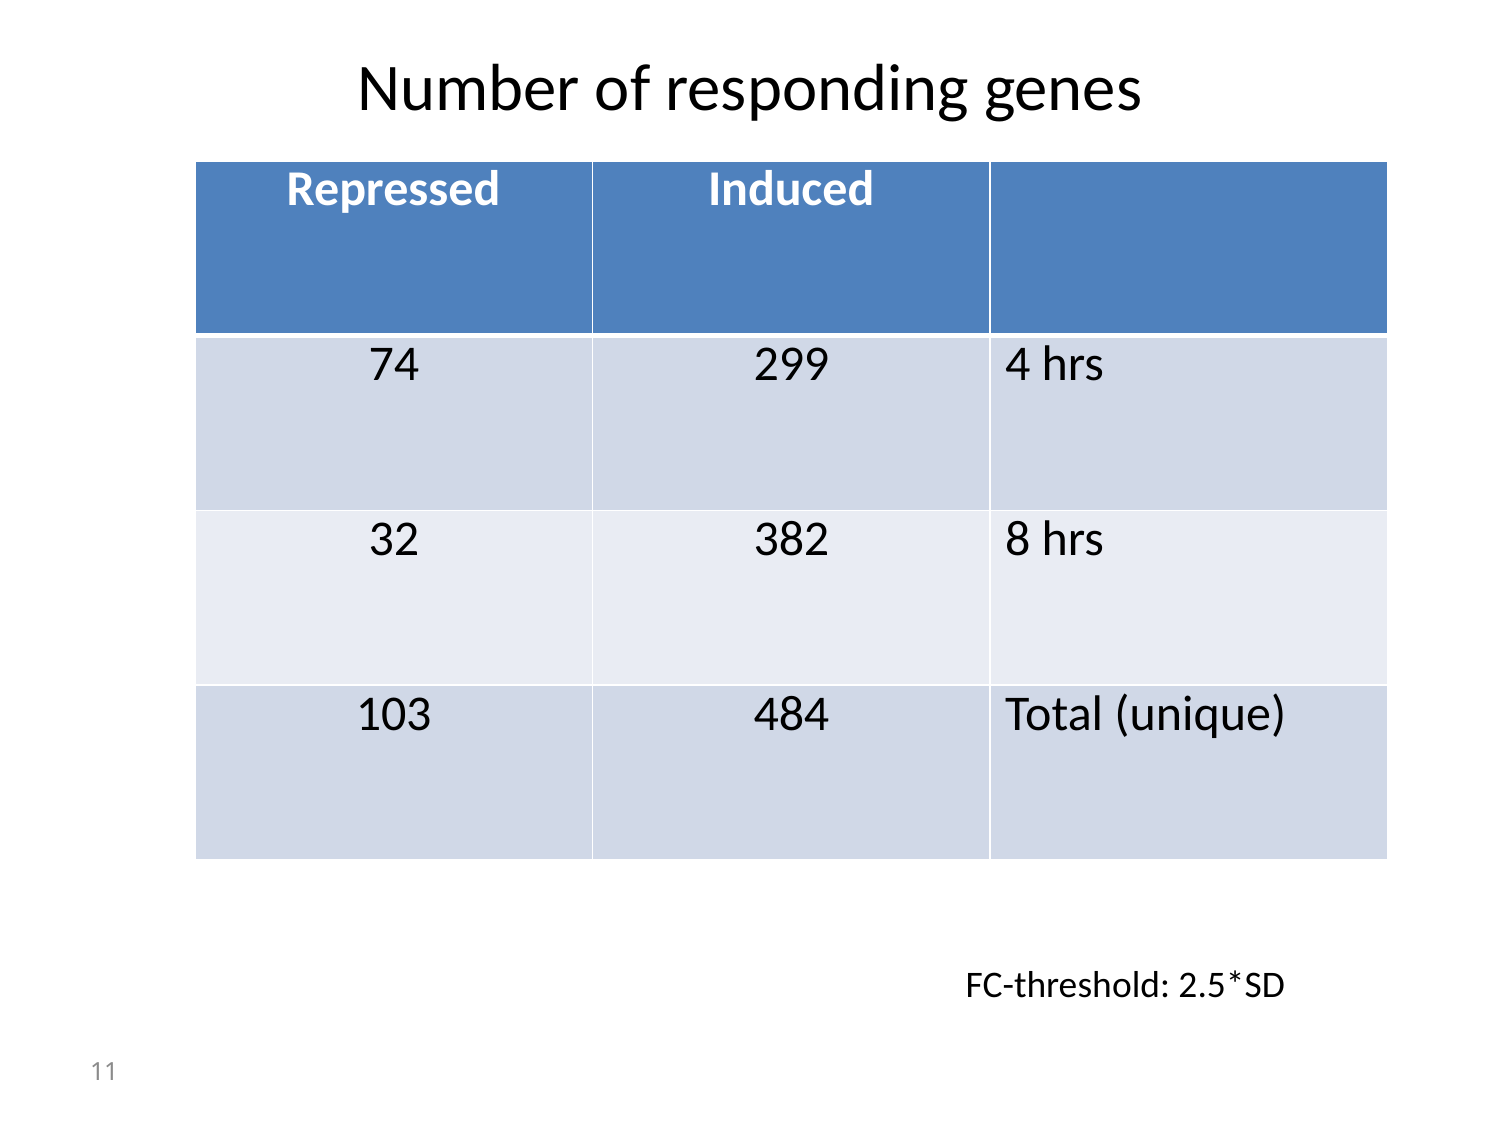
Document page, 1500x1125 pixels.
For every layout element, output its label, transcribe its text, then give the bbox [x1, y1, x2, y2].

table_cell 4 hrs [991, 338, 1387, 510]
table_cell 74 [196, 338, 592, 510]
table_header [991, 162, 1387, 333]
table_cell 484 [593, 686, 989, 859]
table_cell 32 [196, 511, 592, 684]
slide_number 11 [75, 1042, 425, 1103]
table_cell 382 [593, 511, 989, 684]
title Number of responding genes [112, 30, 1388, 138]
table_cell 8 hrs [991, 511, 1387, 684]
table_header Induced [593, 162, 989, 333]
table_cell Total (unique) [991, 686, 1387, 859]
table_header Repressed [196, 162, 592, 333]
table_cell 103 [196, 686, 592, 859]
table_cell 299 [593, 338, 989, 510]
text_box FC-threshold: 2.5*SD [950, 952, 1388, 1012]
